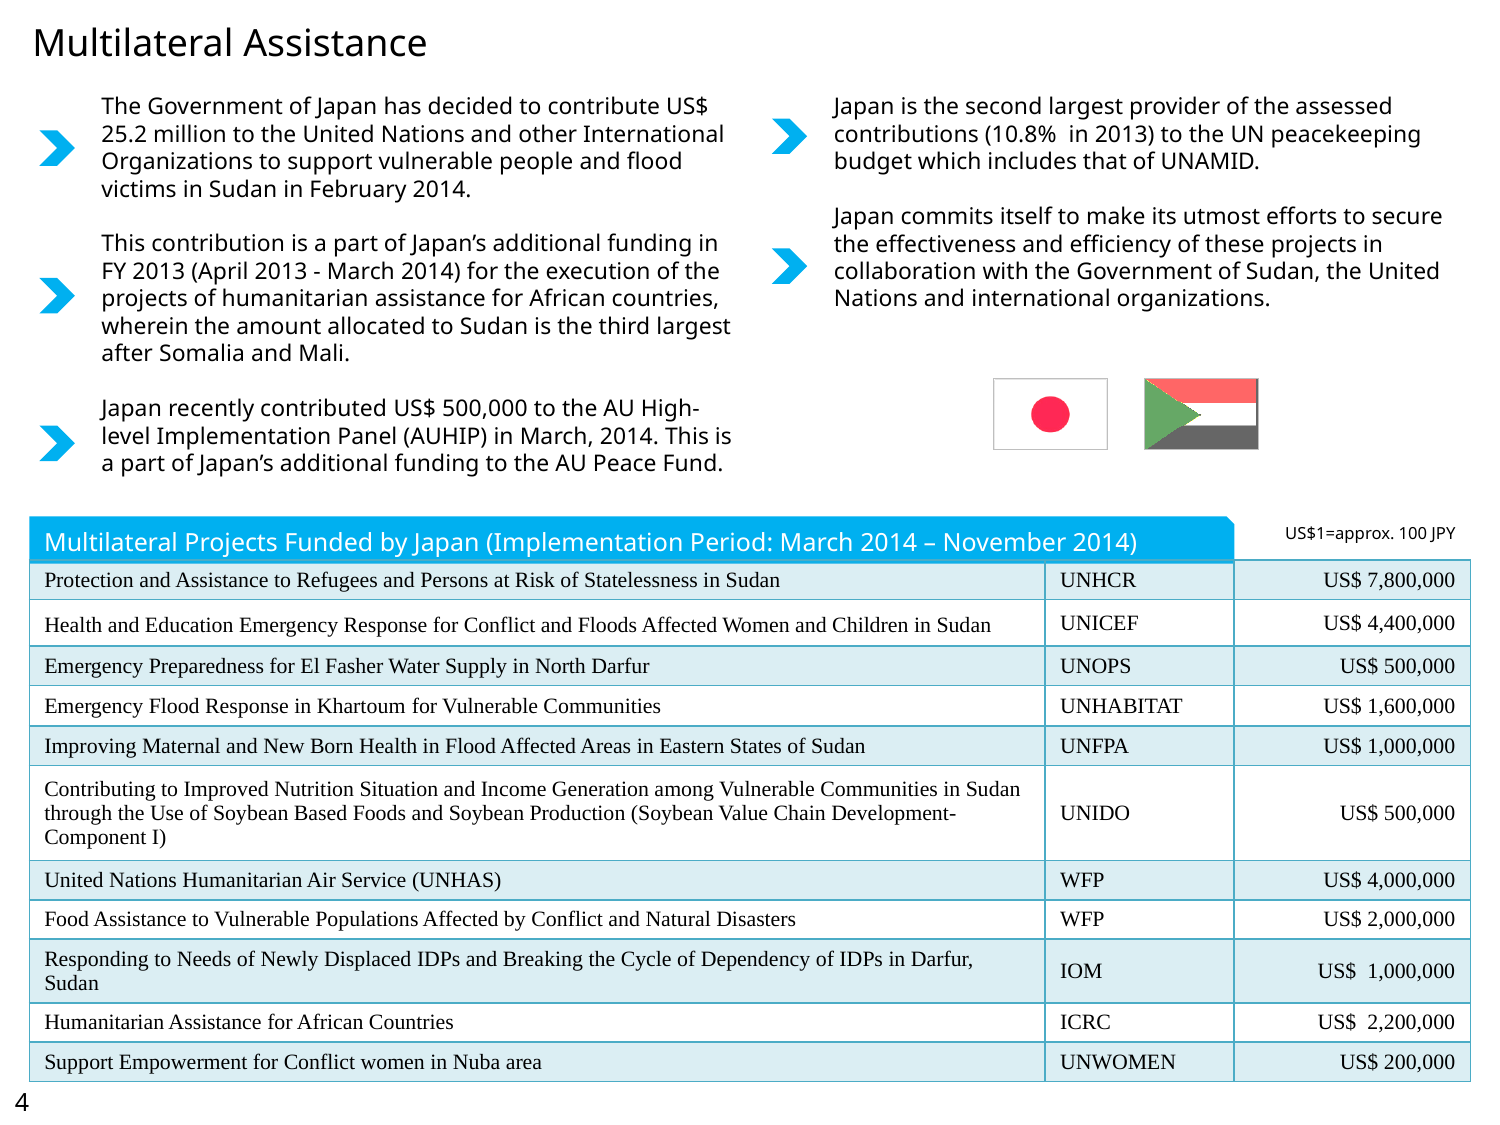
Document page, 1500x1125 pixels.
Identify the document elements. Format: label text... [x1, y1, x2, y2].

table_cell Emergency Flood Response in Khartoum for Vulnerable Communities [30, 686, 1044, 725]
table_cell Humanitarian Assistance for African Countries [30, 1004, 1044, 1041]
text_box The Government of Japan has decided to contribute US$ 25.2 million to the United Nations and other International Organizations to support vulnerable people and flood victims in Sudan in February 2014. This contribution is a part of Japan’s additional funding in FY 2013 (April 2013 - March 2014) for the execution of the projects of humanitarian assistance for African countries, wherein the amount allocated to Sudan is the third largest after Somalia and Mali. Japan recently contributed US$ 500,000 to the AU High-level Implementation Panel (AUHIP) in March, 2014. This is a part of Japan’s additional funding to the AU Peace Fund. [86, 84, 749, 539]
text_box Multilateral Projects Funded by Japan (Implementation Period: March 2014 – November 2014) [27, 514, 1237, 566]
table_cell UNOPS [1046, 647, 1233, 685]
text_box [37, 423, 77, 464]
table_cell United Nations Humanitarian Air Service (UNHAS) [30, 861, 1044, 899]
table_header US$ 7,800,000 [1235, 561, 1470, 599]
table_cell Improving Maternal and New Born Health in Flood Affected Areas in Eastern States of Sudan [30, 727, 1044, 765]
text_box Japan is the second largest provider of the assessed contributions (10.8% in 2013) to the UN peacekeeping budget which includes that of UNAMID. Japan commits itself to make its utmost efforts to secure the effectiveness and efficiency of these projects in collaboration with the Government of Sudan, the United Nations and international organizations. [819, 84, 1469, 347]
table_cell US$ 1,000,000 [1235, 727, 1470, 765]
table_cell IOM [1046, 940, 1233, 1002]
table_cell UNICEF [1046, 600, 1233, 645]
table_cell Contributing to Improved Nutrition Situation and Income Generation among Vulnerable Communities in Sudan through the Use of Soybean Based Foods and Soybean Production (Soybean Value Chain Development-Component I) [30, 766, 1044, 860]
table_cell Emergency Preparedness for El Fasher Water Supply in North Darfur [30, 647, 1044, 685]
table_cell UNHABITAT [1046, 686, 1233, 725]
table_cell Responding to Needs of Newly Displaced IDPs and Breaking the Cycle of Dependency of IDPs in Darfur, Sudan [30, 940, 1044, 1002]
picture [992, 378, 1107, 450]
table_cell WFP [1046, 901, 1233, 938]
text_box [37, 128, 77, 168]
table_cell US$ 2,200,000 [1235, 1004, 1470, 1041]
table_cell Health and Education Emergency Response for Conflict and Floods Affected Women and Children in Sudan [30, 600, 1044, 645]
table_cell US$ 500,000 [1235, 766, 1470, 860]
picture [1144, 378, 1259, 450]
table_cell UNIDO [1046, 766, 1233, 860]
table_cell US$ 4,400,000 [1235, 600, 1470, 645]
text_box [769, 246, 810, 286]
table_cell UNWOMEN [1046, 1043, 1233, 1081]
table_cell US$ 2,000,000 [1235, 901, 1470, 938]
text_box [37, 275, 77, 316]
table_cell Support Empowerment for Conflict women in Nuba area [30, 1043, 1044, 1081]
text_box Multilateral Assistance [16, 0, 563, 85]
table_cell UNFPA [1046, 727, 1233, 765]
table_cell ICRC [1046, 1004, 1233, 1041]
table_cell US$ 200,000 [1235, 1043, 1470, 1081]
table_cell WFP [1046, 861, 1233, 899]
text_box 4 [0, 1079, 30, 1125]
table_cell Food Assistance to Vulnerable Populations Affected by Conflict and Natural Disasters [30, 901, 1044, 938]
table_cell US$ 1,600,000 [1235, 686, 1470, 725]
table_header Protection and Assistance to Refugees and Persons at Risk of Statelessness in Sudan [30, 561, 1044, 599]
table_header UNHCR [1046, 561, 1233, 599]
table_cell US$ 4,000,000 [1235, 861, 1470, 899]
table_cell US$ 1,000,000 [1235, 940, 1470, 1002]
text_box [769, 116, 810, 157]
text_box US$1=approx. 100 JPY [1139, 515, 1471, 550]
table_cell US$ 500,000 [1235, 647, 1470, 685]
